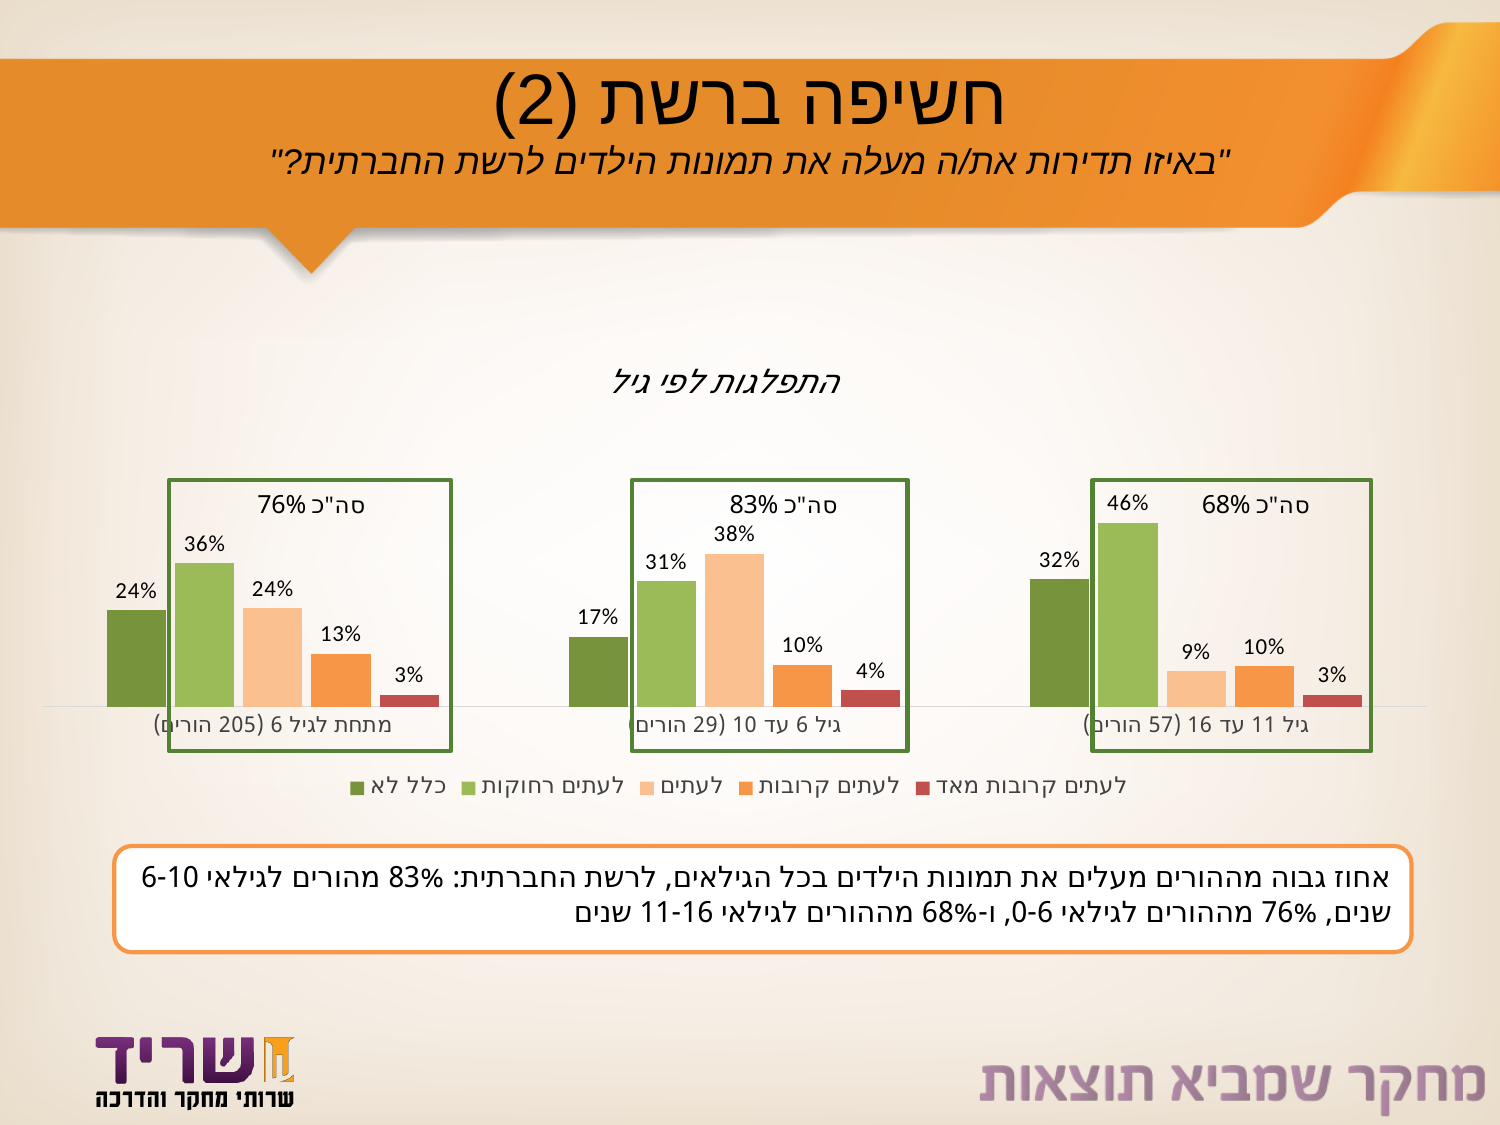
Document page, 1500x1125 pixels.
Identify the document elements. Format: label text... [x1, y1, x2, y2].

text_box אחוז גבוה מההורים מעלים את תמונות הילדים בכל הגילאים, לרשת החברתית: 83% מהורים לגילאי 6-10 שנים, 76% מההורים לגילאי 0-6, ו-68% מההורים לגילאי 11-16 שנים [112, 843, 1414, 955]
picture [0, 0, 1500, 1125]
chart [40, 302, 1437, 810]
title חשיפה ברשת (2) "באיזו תדירות את/ה מעלה את תמונות הילדים לרשת החברתית?" [75, 45, 1425, 233]
